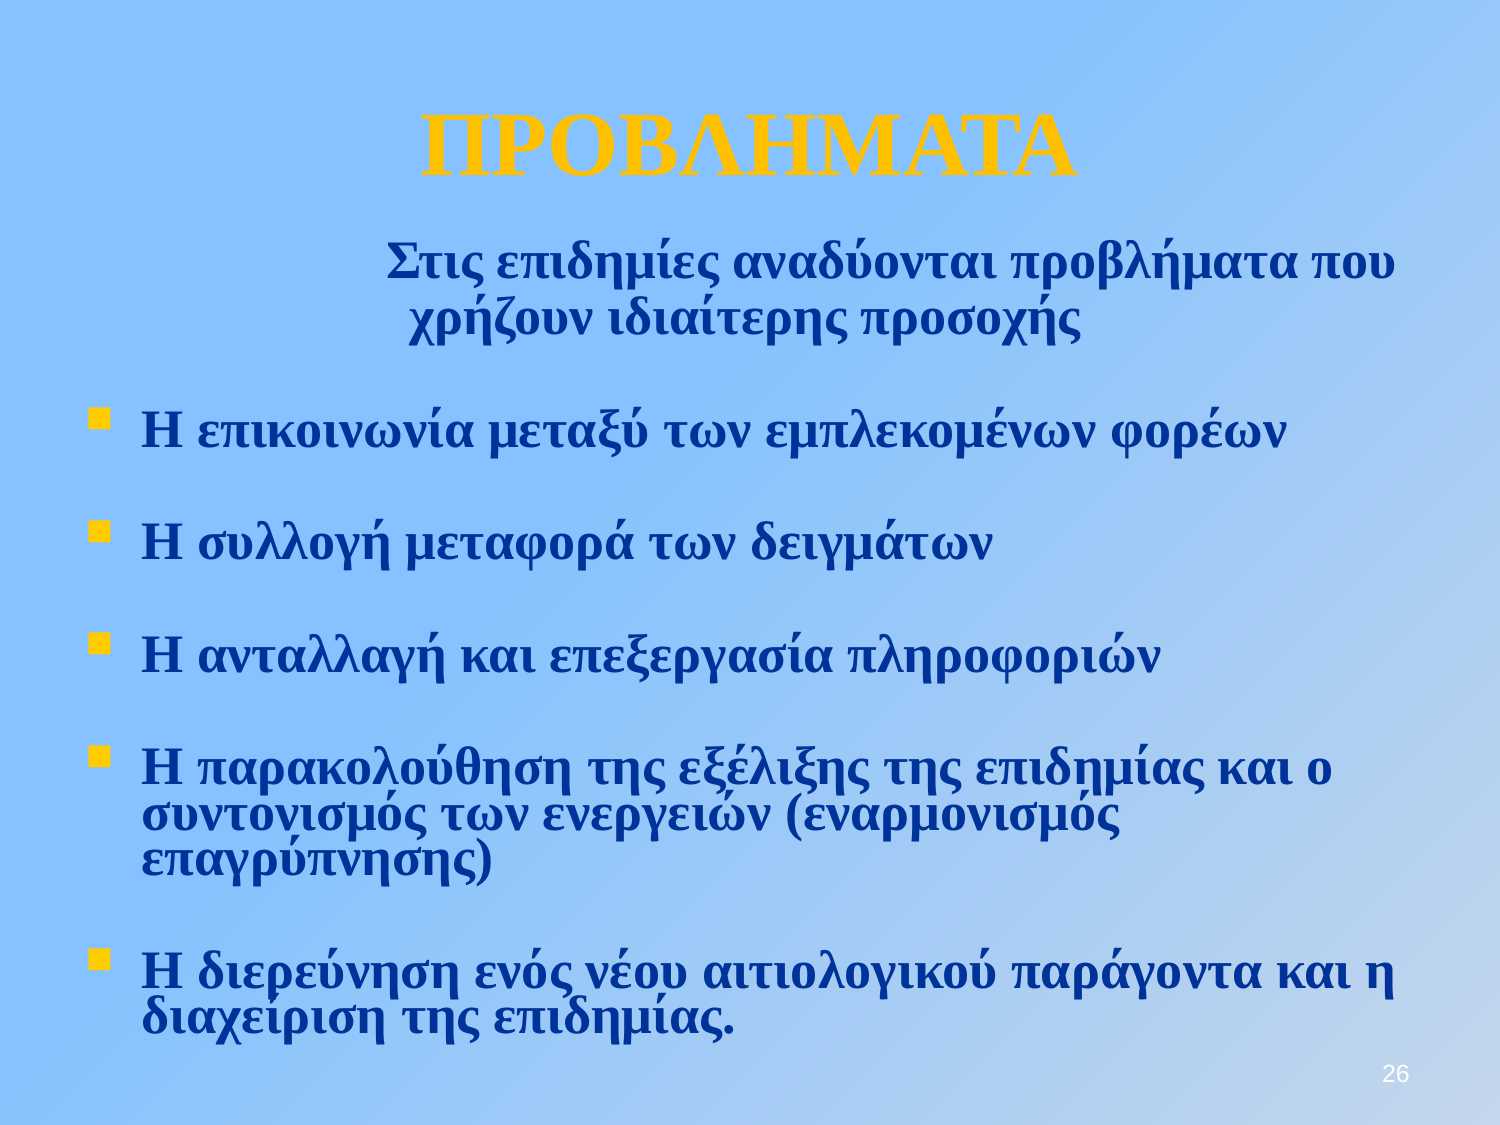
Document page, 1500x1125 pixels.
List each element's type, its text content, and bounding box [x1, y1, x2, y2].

title ΠΡΟΒΛΗΜΑΤΑ [74, 44, 1426, 233]
slide_number 26 [1074, 1042, 1426, 1103]
list Στις επιδημίες αναδύονται προβλήματα που χρήζουν ιδιαίτερης προσοχής Η επικοινωνία μεταξύ των εμπλεκομένων φορέων Η συλλογή μεταφορά των δειγμάτων Η ανταλλαγή και επεξεργασία πληροφοριών Η παρακολούθηση της εξέλιξης της επιδημίας και ο συντονισμός των ενεργειών (εναρμονισμός επαγρύπνησης) Η διερεύνηση ενός νέου αιτιολογικού παράγοντα και η διαχείριση της επιδημίας. [70, 234, 1421, 978]
